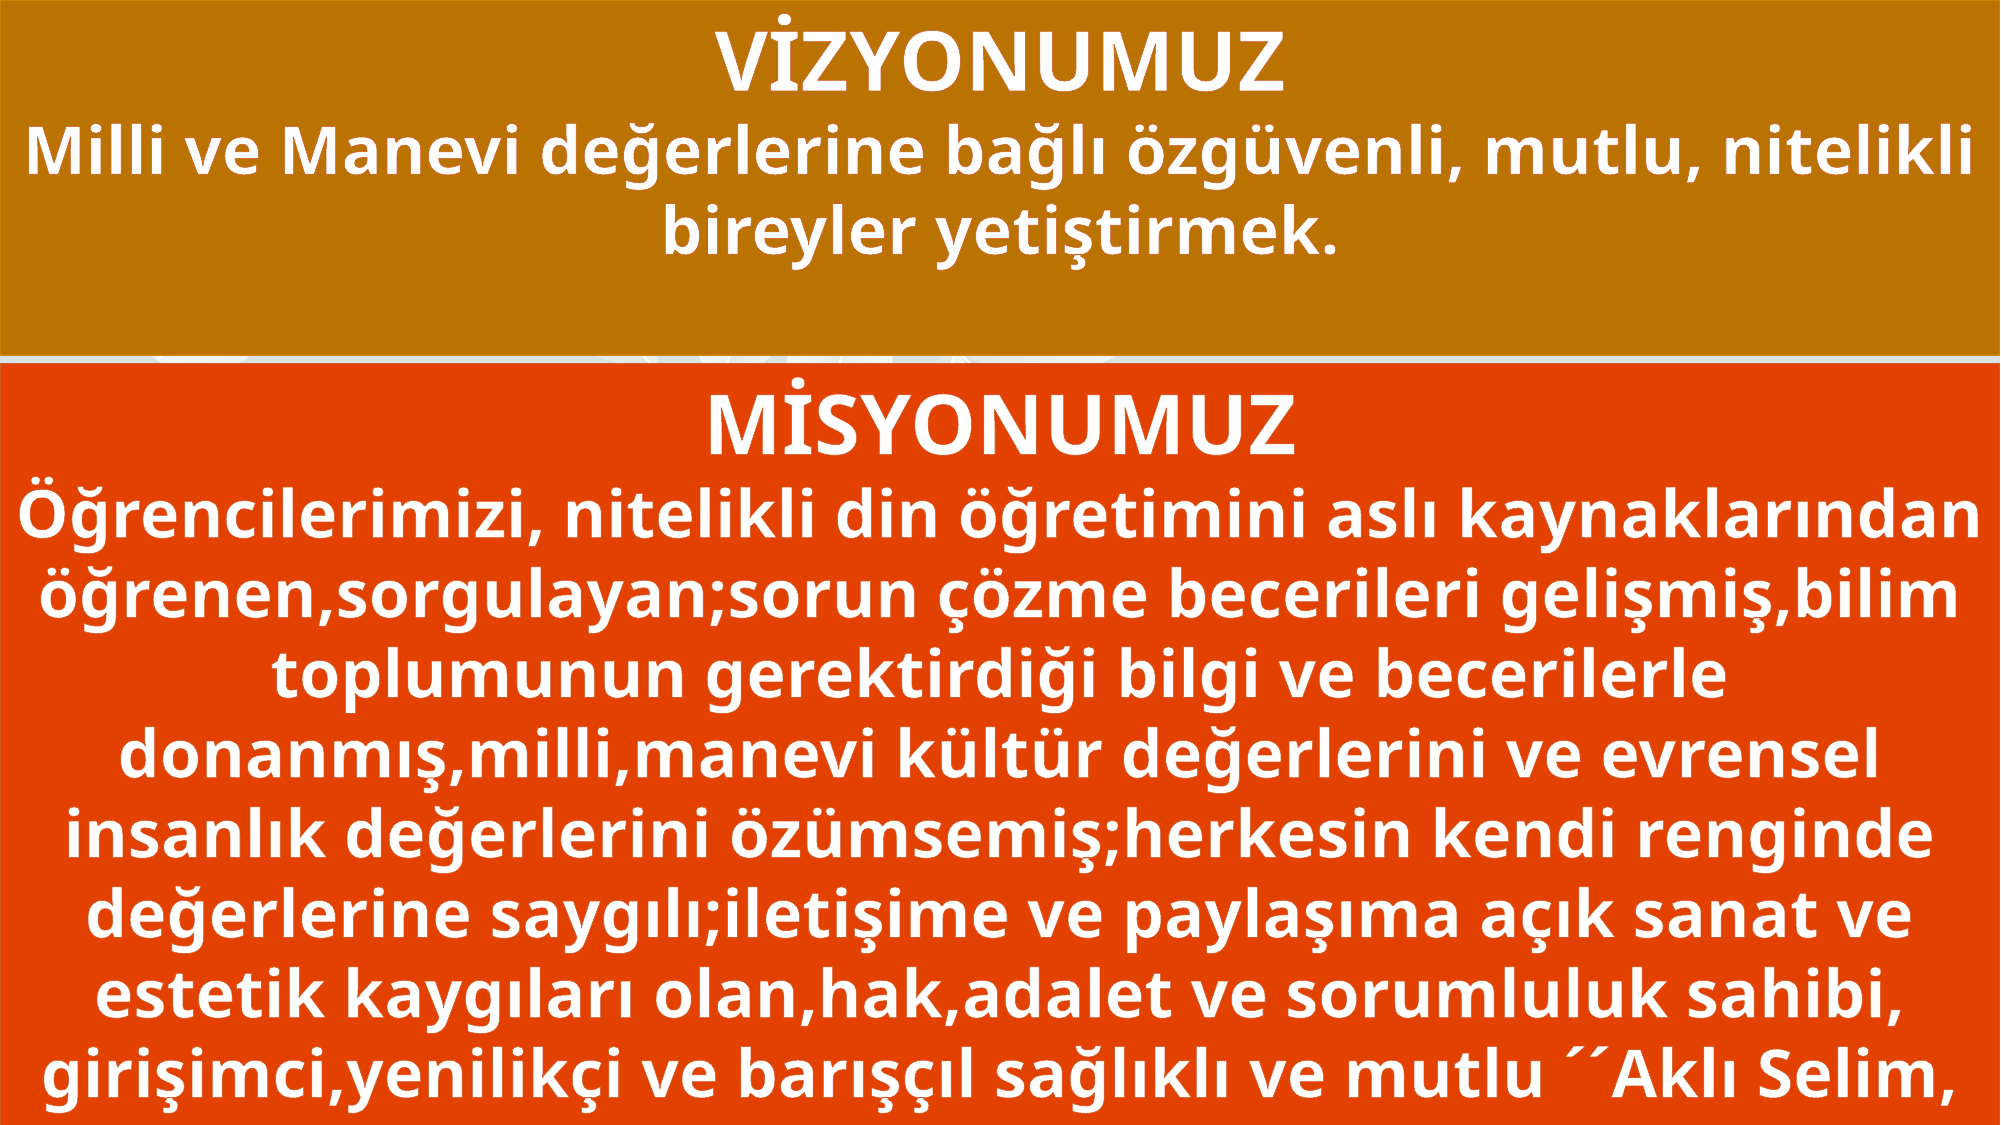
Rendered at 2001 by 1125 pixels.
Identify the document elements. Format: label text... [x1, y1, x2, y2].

text_box VİZYONUMUZ Milli ve Manevi değerlerine bağlı özgüvenli, mutlu, nitelikli bireyler yetiştirmek. [0, 0, 2000, 356]
text_box MİSYONUMUZ Öğrencilerimizi, nitelikli din öğretimini aslı kaynaklarından öğrenen,sorgulayan;sorun çözme becerileri gelişmiş,bilim toplumunun gerektirdiği bilgi ve becerilerle donanmış,milli,manevi kültür değerlerini ve evrensel insanlık değerlerini özümsemiş;herkesin kendi renginde değerlerine saygılı;iletişime ve paylaşıma açık sanat ve estetik kaygıları olan,hak,adalet ve sorumluluk sahibi, girişimci,yenilikçi ve barışçıl sağlıklı ve mutlu ´´Aklı Selim, Kalbi Selim, Zevki Selim´´ bireyler olarak yetiştirmektir. [0, 363, 2000, 1125]
